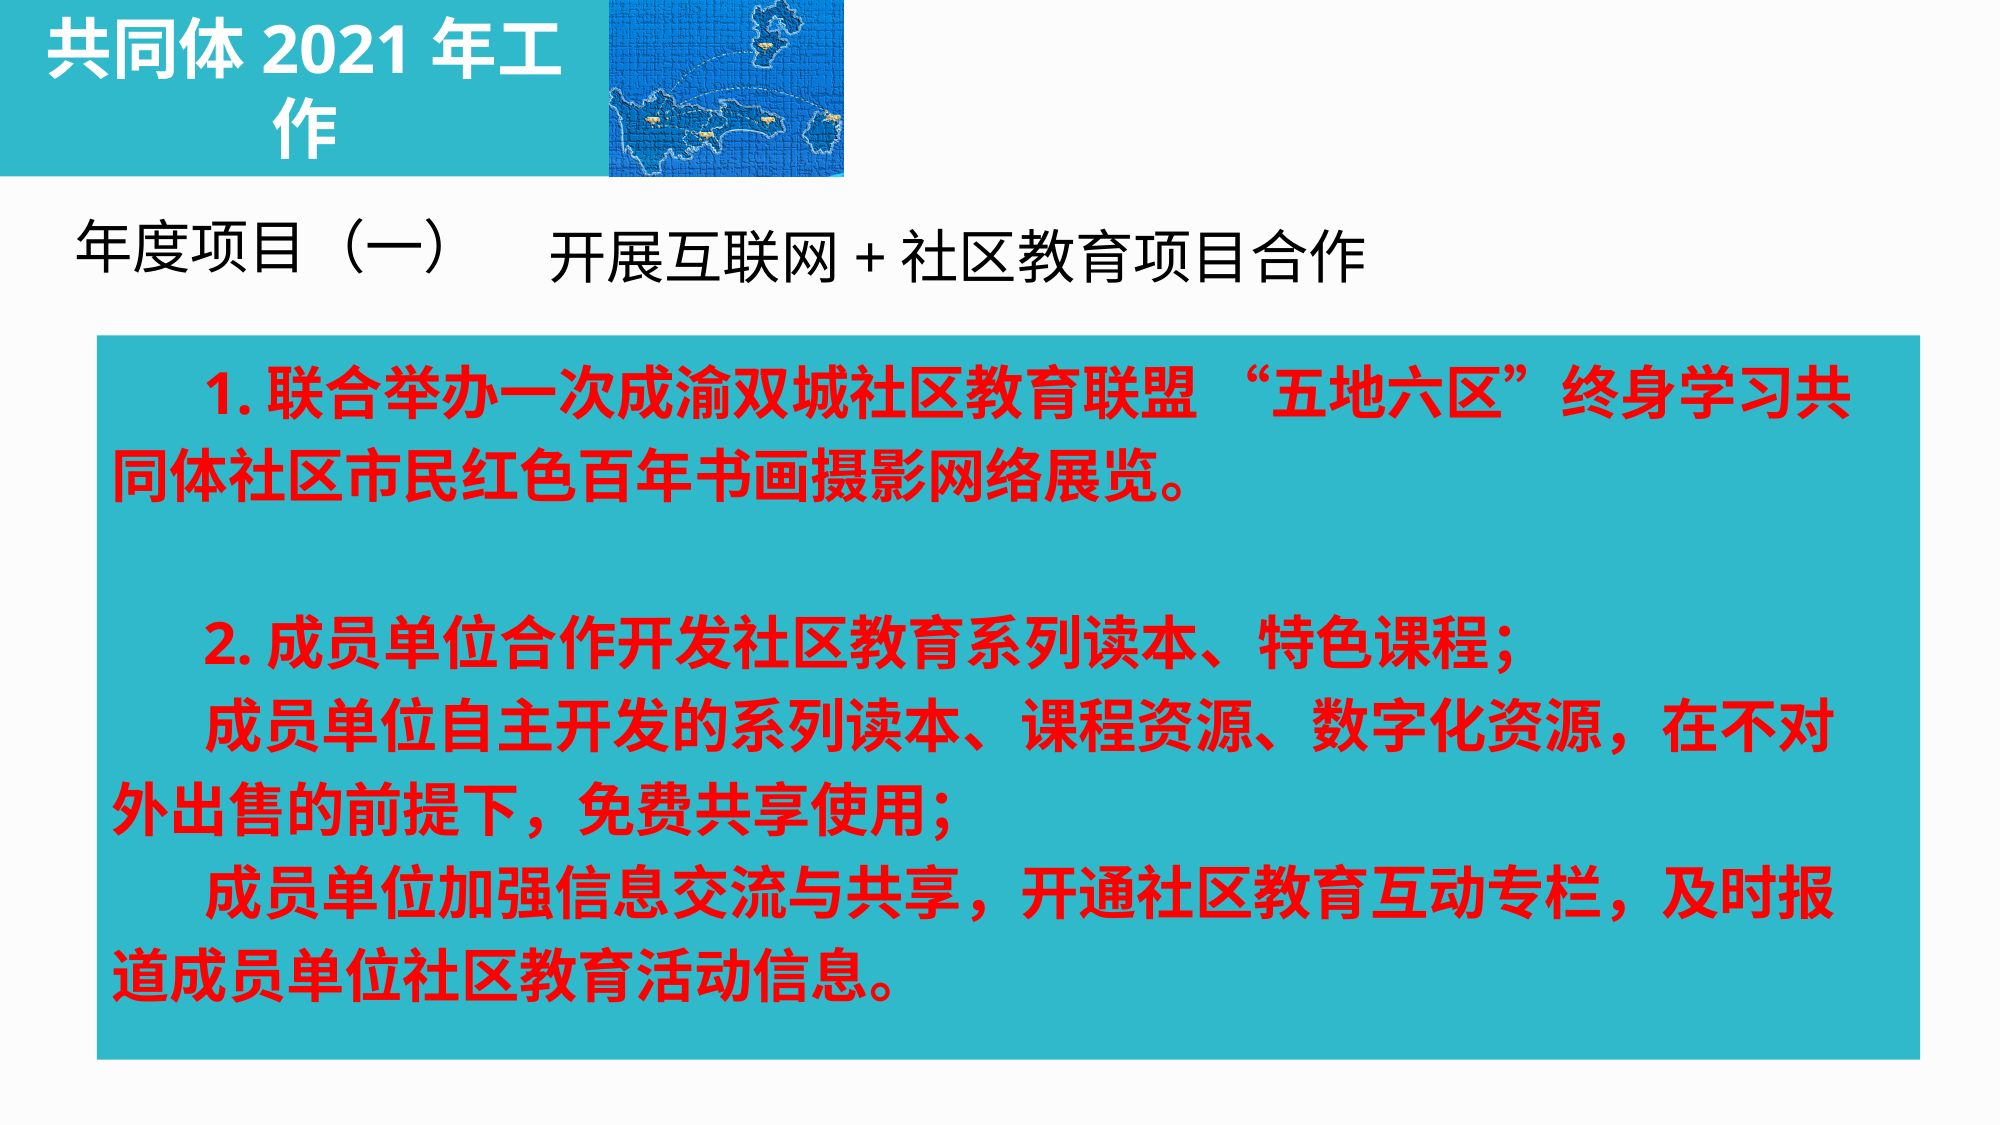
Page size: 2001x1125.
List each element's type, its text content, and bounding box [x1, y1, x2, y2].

text_box 1.联合举办一次成渝双城社区教育联盟 “五地六区”终身学习共同体社区市民红色百年书画摄影网络展览。 2.成员单位合作开发社区教育系列读本、特色课程； 成员单位自主开发的系列读本、课程资源、数字化资源，在不对外出售的前提下，免费共享使用； 成员单位加强信息交流与共享，开通社区教育互动专栏，及时报道成员单位社区教育活动信息。 [96, 335, 1907, 1017]
picture [609, 0, 844, 177]
text_box 年度项目（一） [59, 203, 521, 288]
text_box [787, 519, 1302, 723]
text_box 共同体2021年工作 [0, 0, 609, 177]
text_box [96, 334, 1921, 1061]
text_box 开展互联网+社区教育项目合作 [533, 213, 1382, 298]
